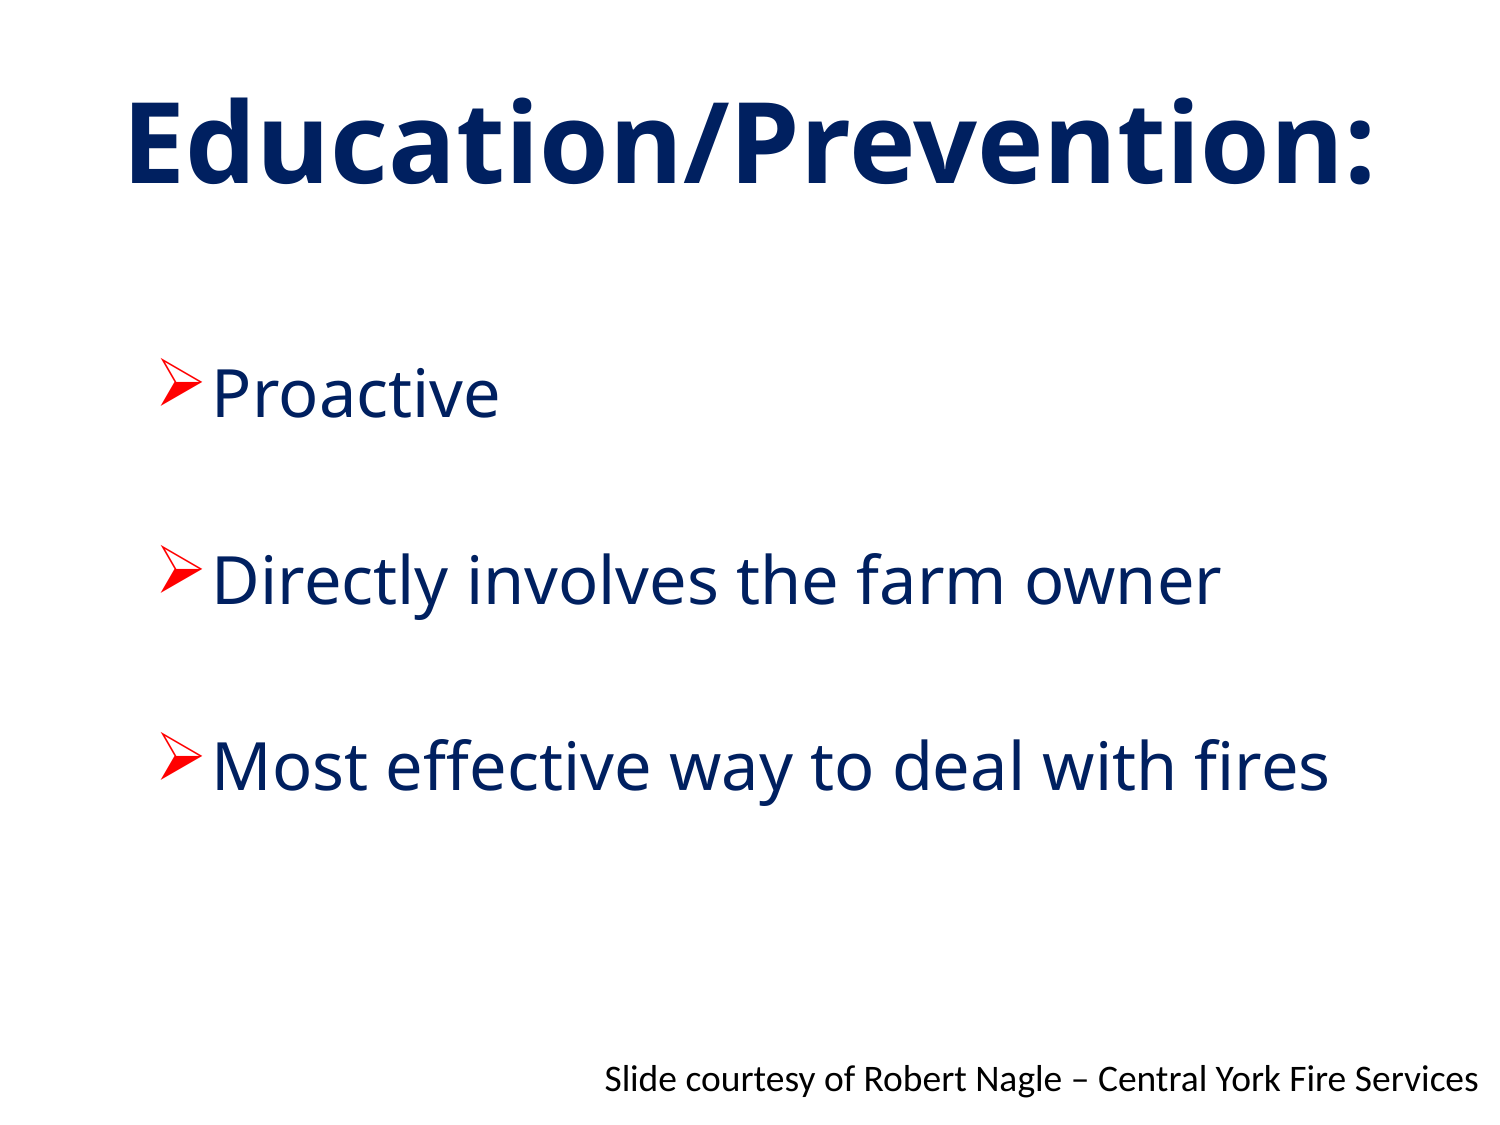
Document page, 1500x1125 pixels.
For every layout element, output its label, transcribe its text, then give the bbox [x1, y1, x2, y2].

title Education/Prevention: [75, 45, 1425, 233]
text_box Slide courtesy of Robert Nagle – Central York Fire Services [589, 1046, 1495, 1107]
list Proactive Directly involves the farm owner Most effective way to deal with fires [140, 249, 1471, 1000]
